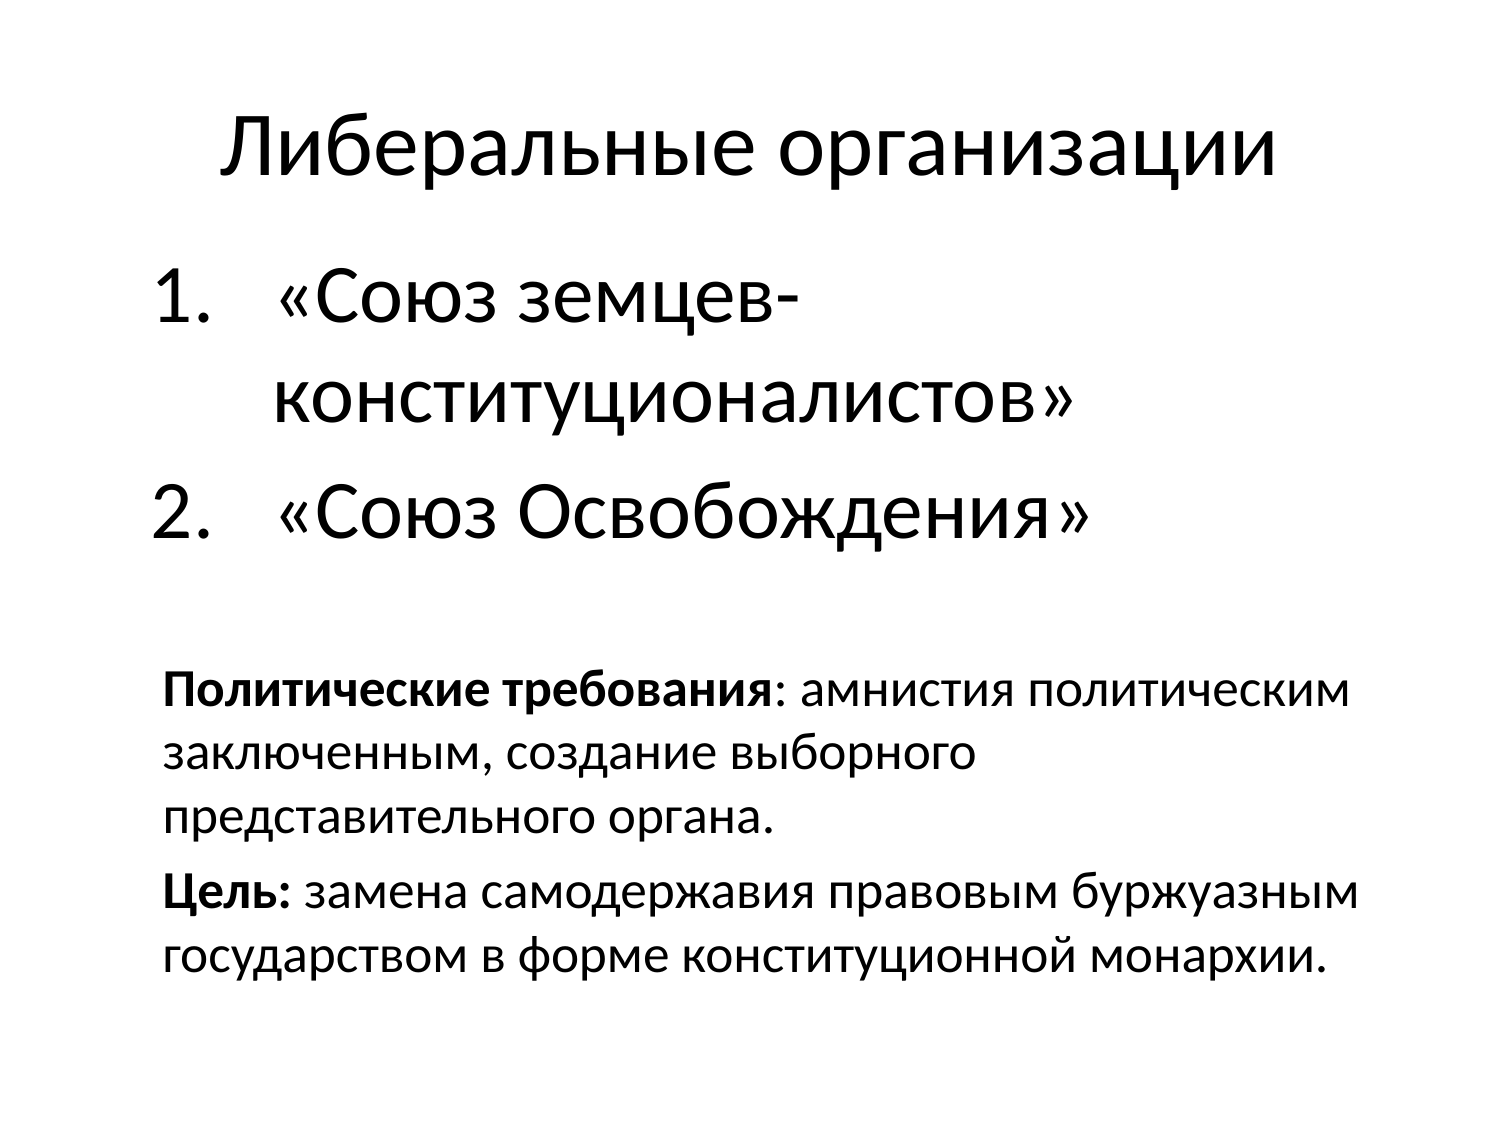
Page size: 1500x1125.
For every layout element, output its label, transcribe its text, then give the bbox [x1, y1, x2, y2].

list «Союз земцев-конституционалистов» «Союз Освобождения» [135, 231, 1366, 634]
text_box Политические требования: амнистия политическим заключенным, создание выборного представительного органа. Цель: замена самодержавия правовым буржуазным государством в форме конституционной монархии. [147, 645, 1378, 1047]
title Либеральные организации [75, 45, 1425, 233]
